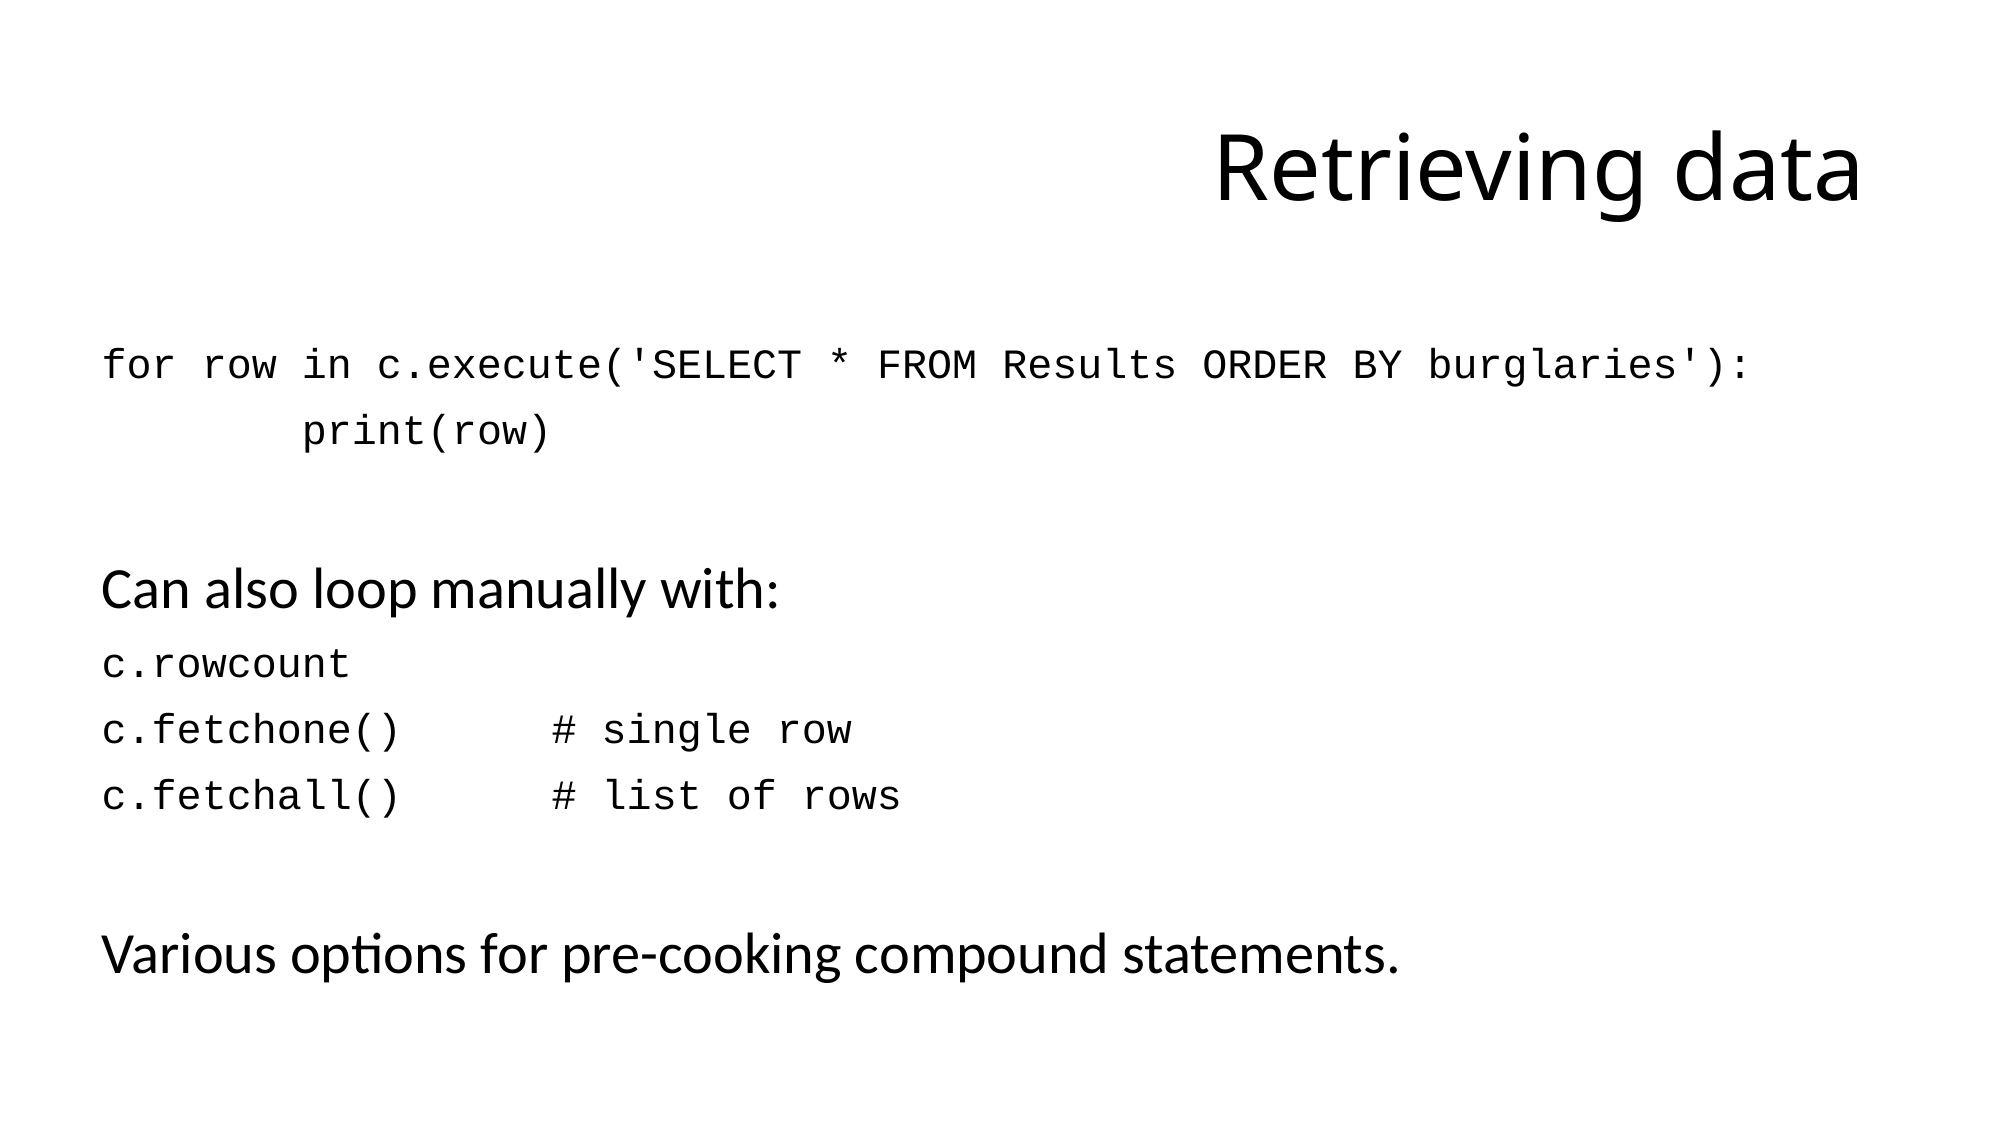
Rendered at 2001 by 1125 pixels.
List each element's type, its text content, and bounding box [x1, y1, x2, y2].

title Retrieving data [179, 62, 1905, 280]
list for row in c.execute('SELECT * FROM Results ORDER BY burglaries'): print(row) Can also loop manually with: c.rowcount c.fetchone() # single row c.fetchall() # list of rows Various options for pre-cooking compound statements. [86, 335, 1937, 1049]
